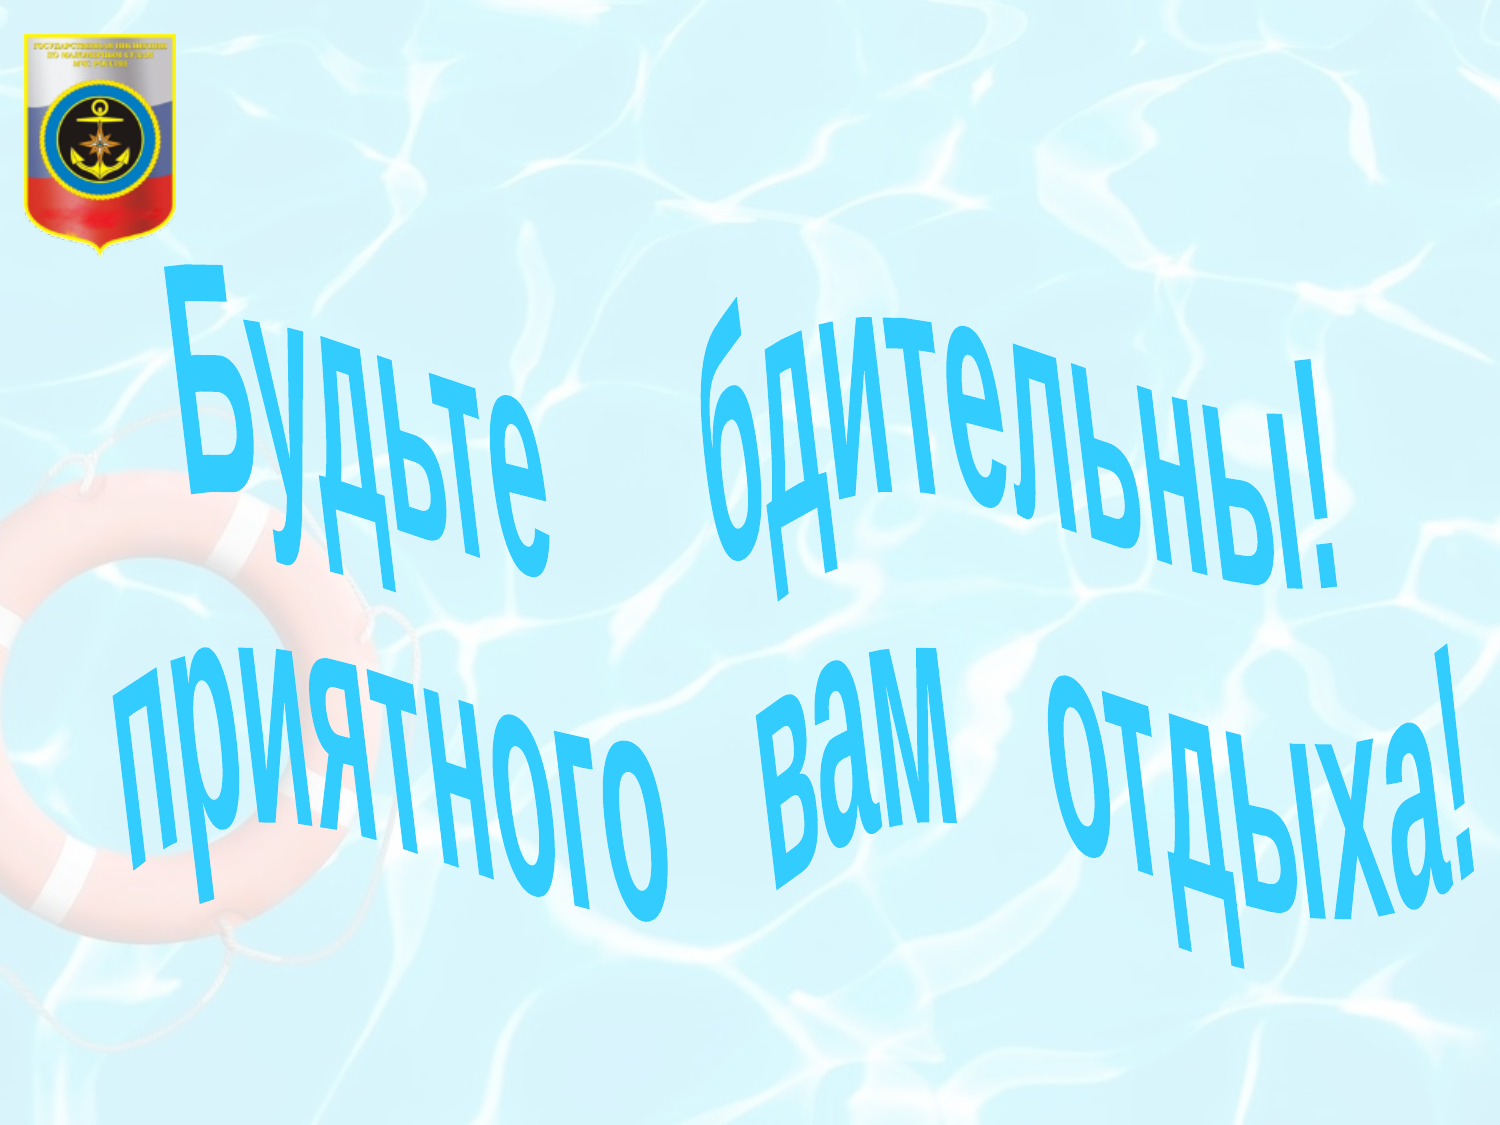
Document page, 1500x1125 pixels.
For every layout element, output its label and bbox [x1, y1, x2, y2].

text_box [100, 48, 1424, 1086]
picture [24, 33, 177, 257]
